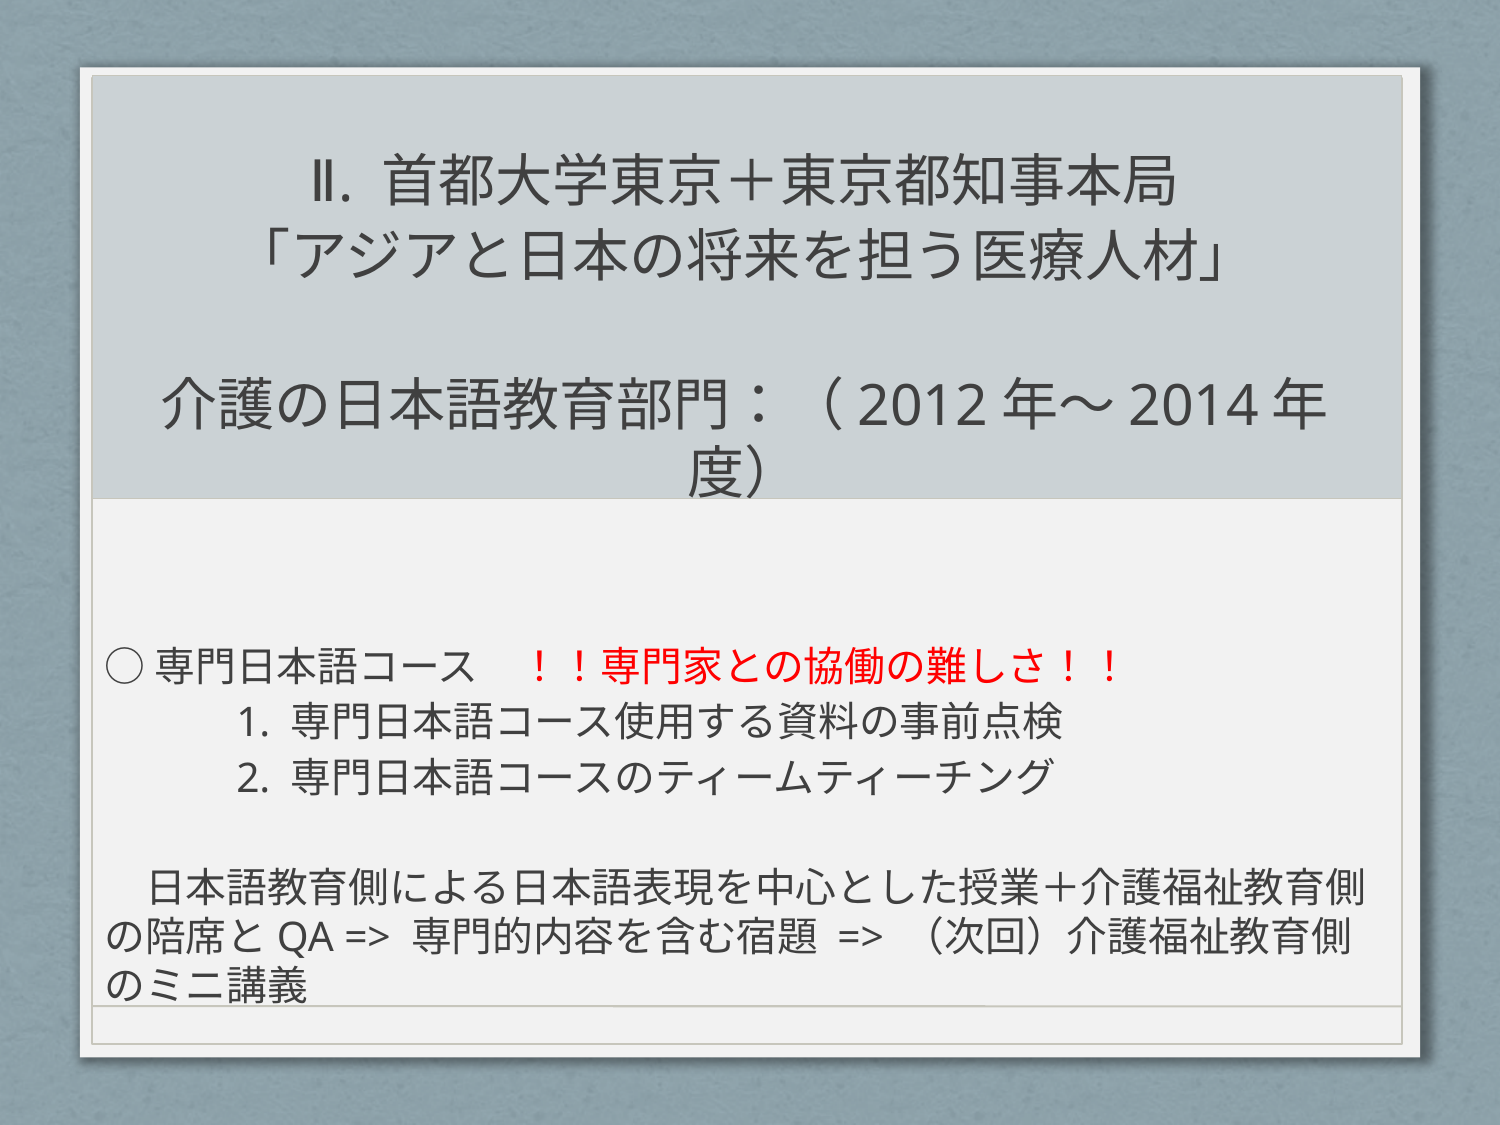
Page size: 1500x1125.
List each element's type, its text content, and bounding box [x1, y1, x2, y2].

subtitle Ⅱ. 首都大学東京＋東京都知事本局 「アジアと日本の将来を担う医療人材」 介護の日本語教育部門：（2012年〜2014年度） ○専門日本語コース ！！専門家との協働の難しさ！！ 1. 専門日本語コース使用する資料の事前点検 2. 専門日本語コースのティームティーチング 日本語教育側による日本語表現を中心とした授業＋介護福祉教育側の陪席とQA => 専門的内容を含む宿題 => （次回）介護福祉教育側のミニ講義 [89, 137, 1400, 1018]
title [89, 0, 1368, 137]
